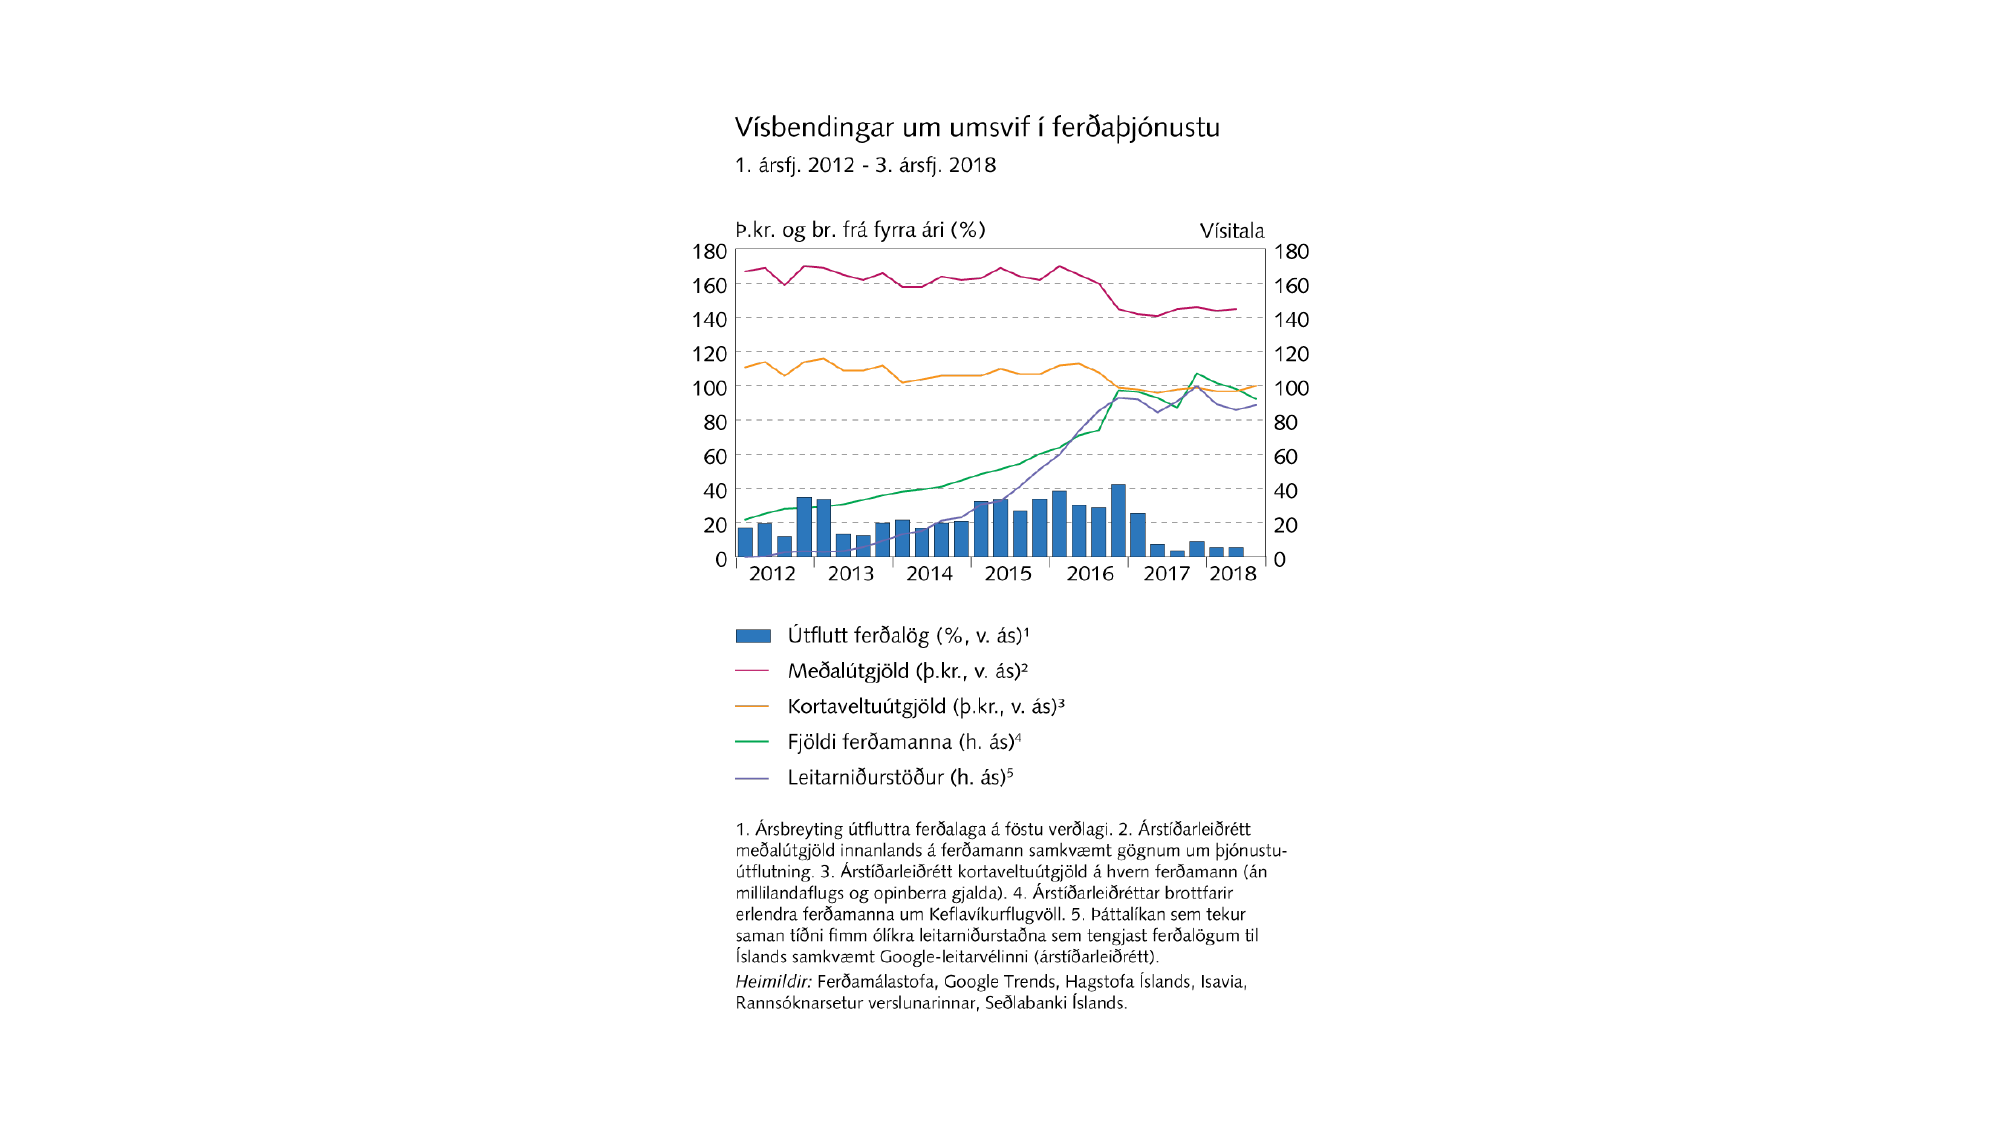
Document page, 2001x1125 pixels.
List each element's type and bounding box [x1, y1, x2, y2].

picture [691, 112, 1309, 1013]
